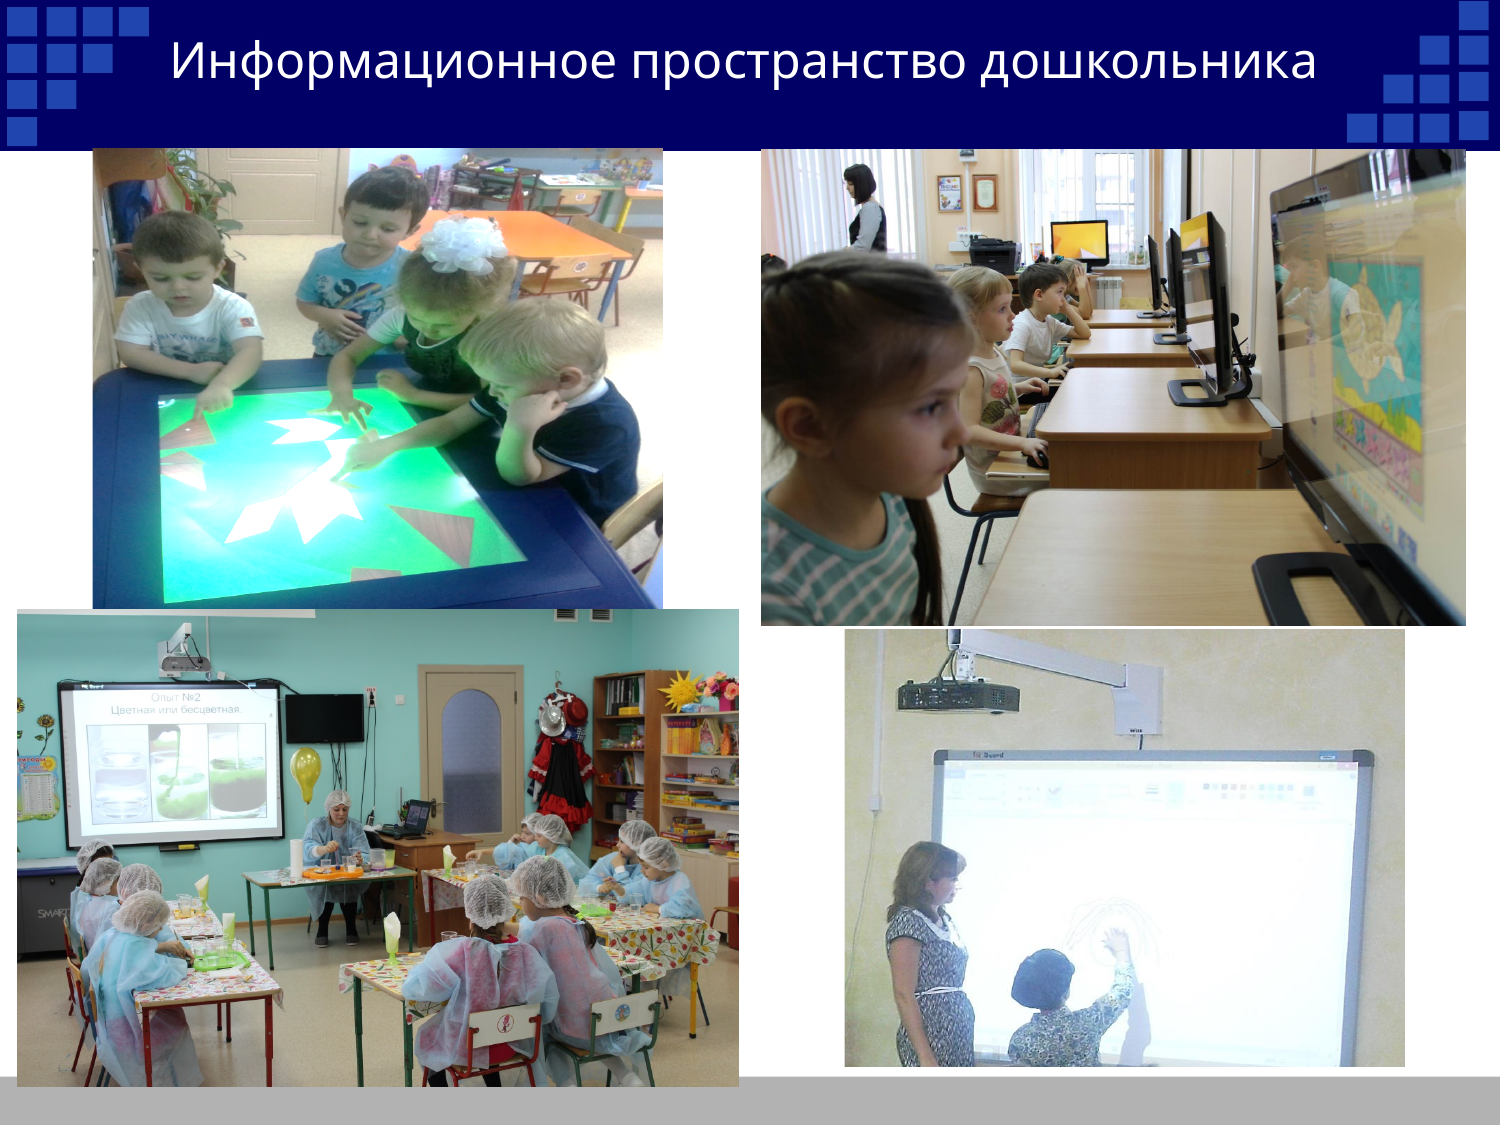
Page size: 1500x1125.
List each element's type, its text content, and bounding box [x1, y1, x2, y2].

title Информационное пространство дошкольника [137, 52, 1351, 145]
picture [17, 147, 739, 1087]
picture [761, 149, 1466, 627]
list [844, 629, 1406, 1067]
